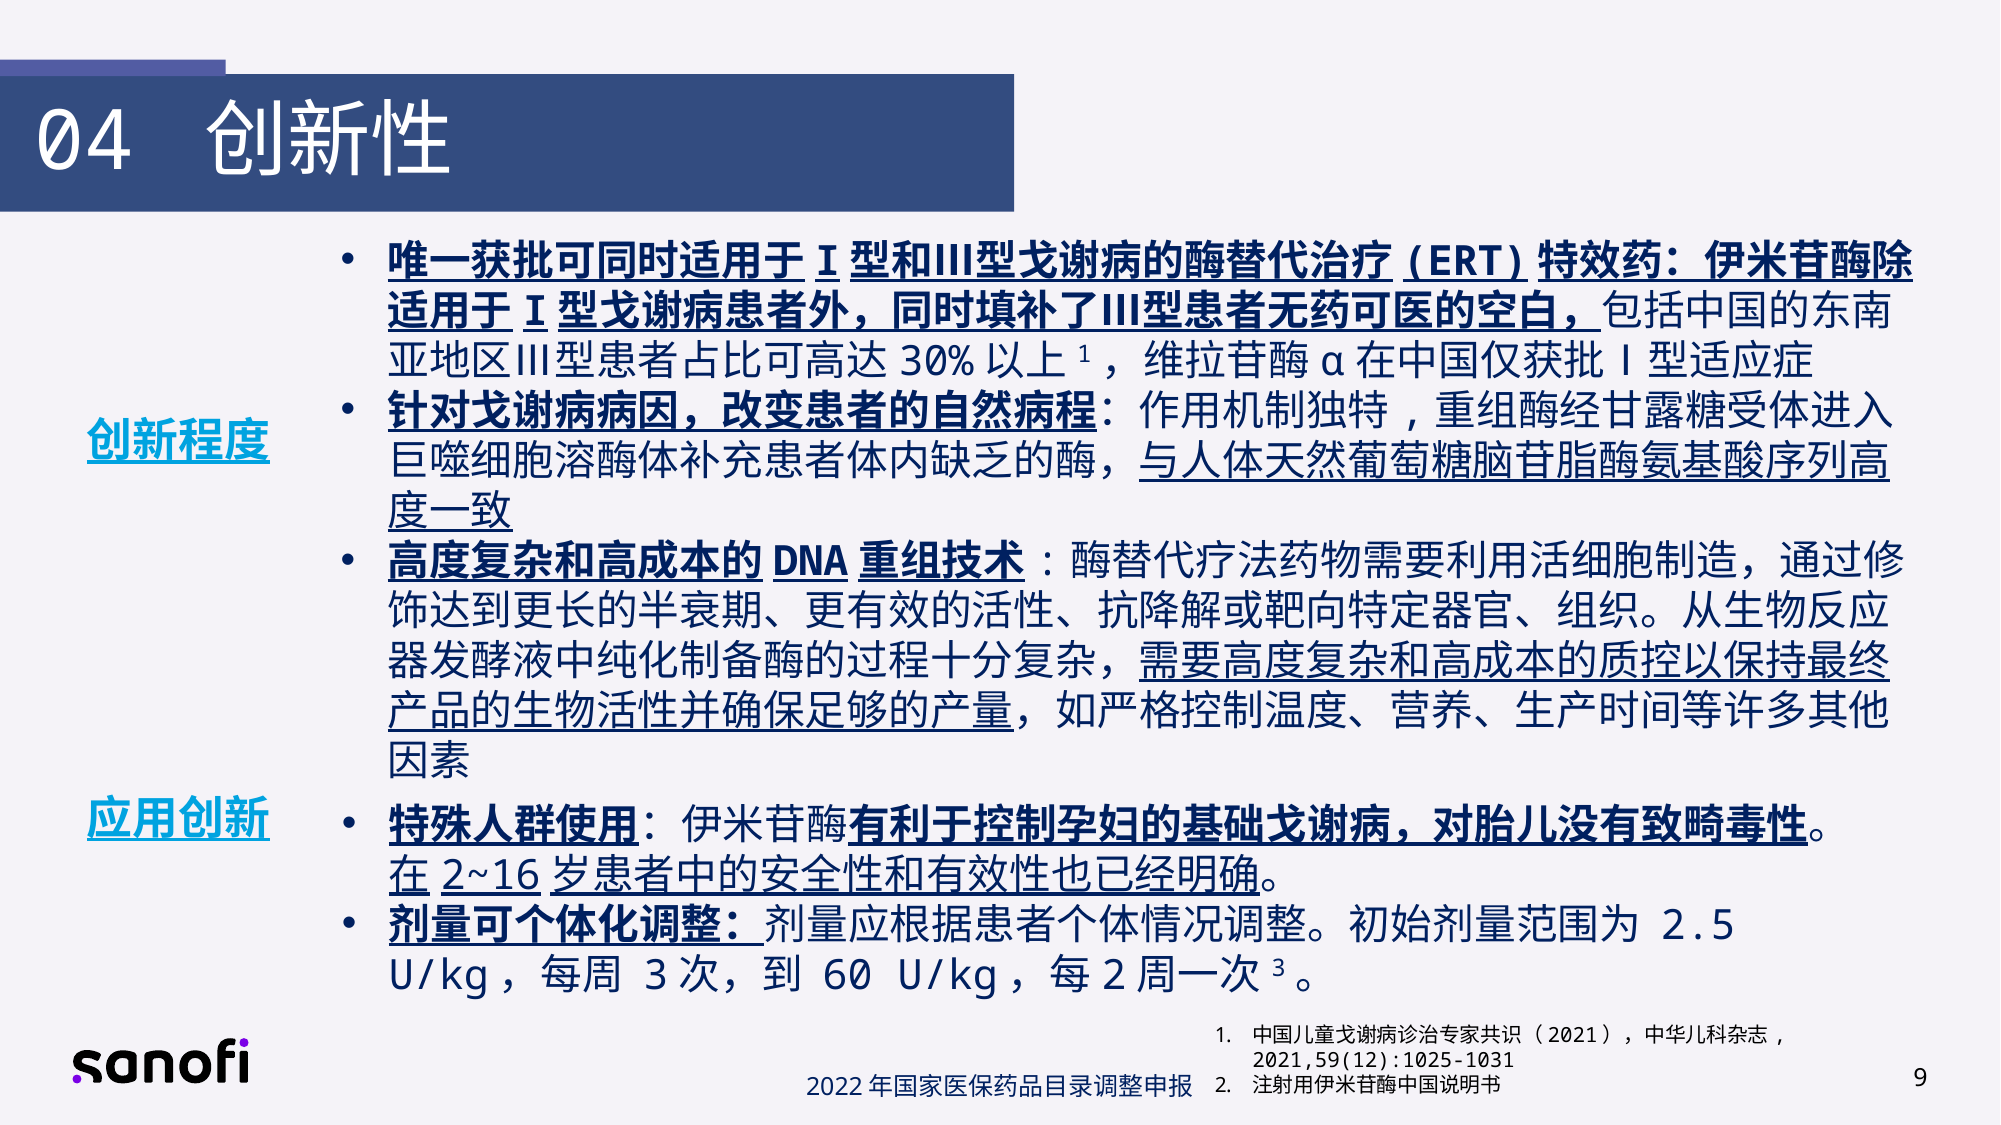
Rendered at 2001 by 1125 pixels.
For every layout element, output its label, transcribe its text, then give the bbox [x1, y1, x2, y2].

text_box 中国儿童戈谢病诊治专家共识（2021），中华儿科杂志, 2021,59(12):1025-1031 注射用伊米苷酶中国说明书 [1199, 1014, 2000, 1105]
text_box 特殊人群使用：伊米苷酶有利于控制孕妇的基础戈谢病，对胎儿没有致畸毒性。在2~16岁患者中的安全性和有效性也已经明确。 剂量可个体化调整：剂量应根据患者个体情况调整。初始剂量范围为 2.5 U/kg，每周 3次，到 60 U/kg，每2周一次3。 [327, 790, 1898, 1005]
text_box 唯一获批可同时适用于I型和Ⅲ型戈谢病的酶替代治疗(ERT)特效药：伊米苷酶除适用于I型戈谢病患者外，同时填补了Ⅲ型患者无药可医的空白，包括中国的东南亚地区Ⅲ型患者占比可高达30%以上1，维拉苷酶α在中国仅获批Ⅰ型适应症 针对戈谢病病因，改变患者的自然病程：作用机制独特,重组酶经甘露糖受体进入巨噬细胞溶酶体补充患者体内缺乏的酶，与人体天然葡萄糖脑苷脂酶氨基酸序列高度一致 高度复杂和高成本的DNA重组技术:酶替代疗法药物需要利用活细胞制造，通过修饰达到更长的半衰期、更有效的活性、抗降解或靶向特定器官、组织。从生物反应器发酵液中纯化制备酶的过程十分复杂，需要高度复杂和高成本的质控以保持最终产品的生物活性并确保足够的产量，如严格控制温度、营养、生产时间等许多其他因素 [325, 226, 1947, 792]
footer 2022年国家医保药品目录调整申报 [470, 1062, 1199, 1091]
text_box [0, 59, 1069, 215]
text_box 应用创新 [23, 781, 334, 852]
text_box 创新程度 [50, 403, 307, 474]
